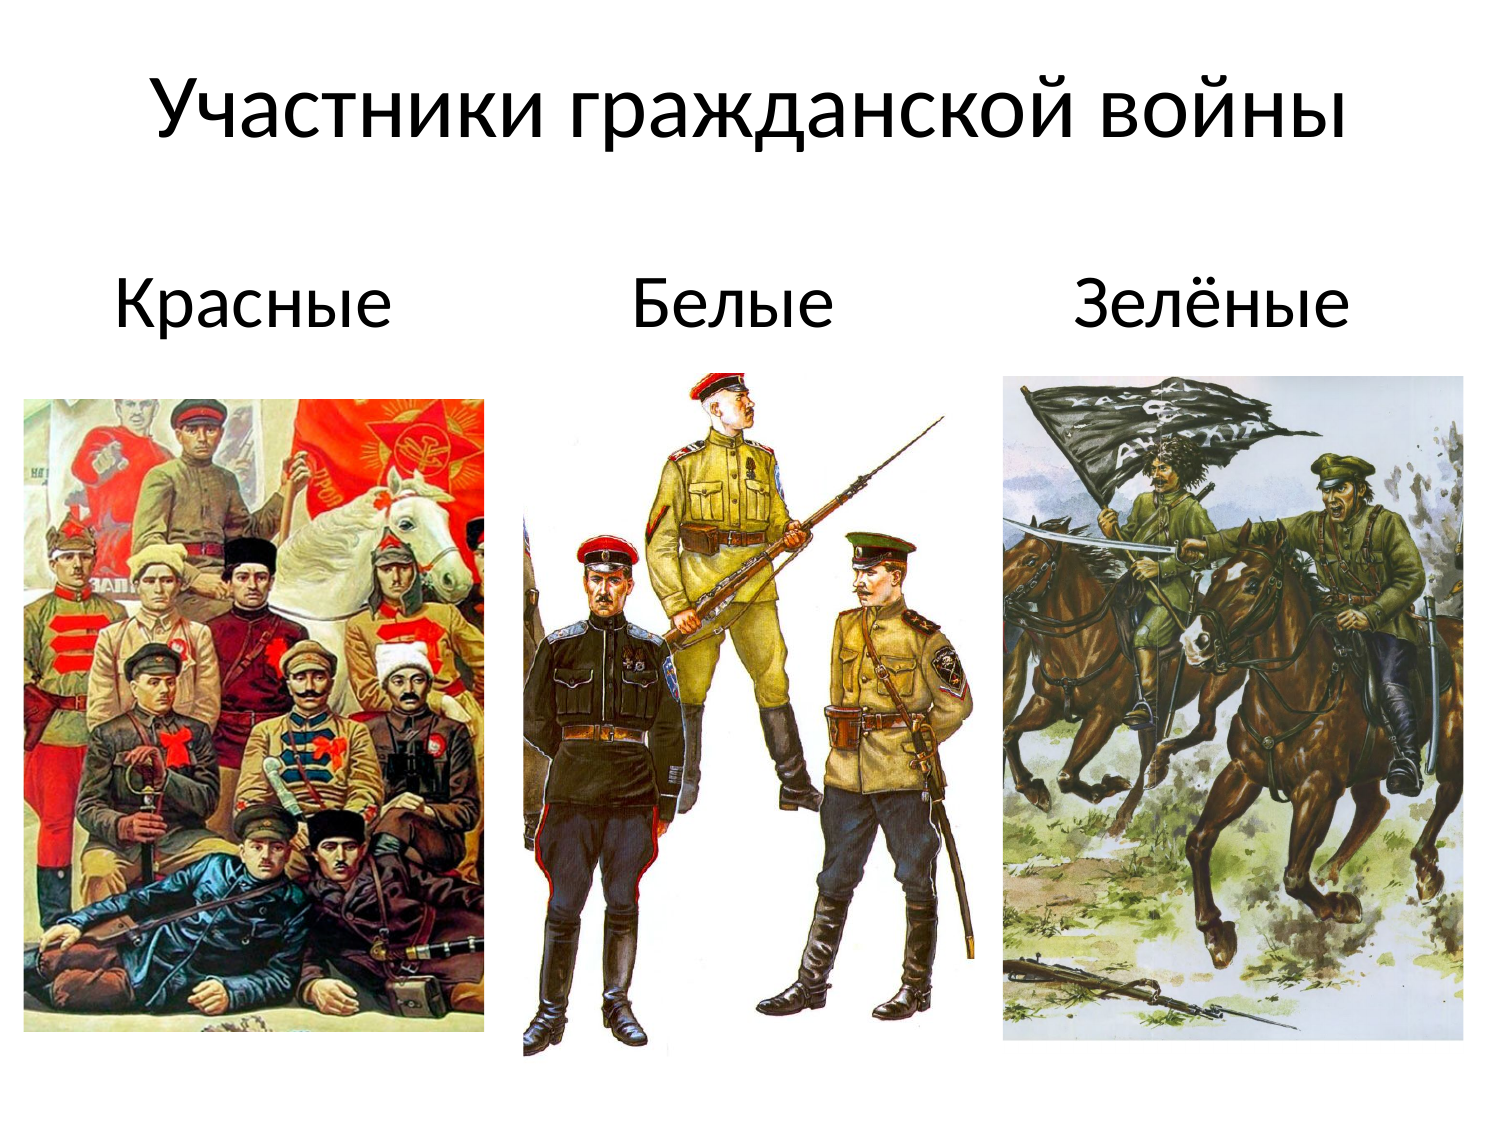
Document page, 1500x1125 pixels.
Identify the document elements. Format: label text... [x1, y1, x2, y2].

title Участники гражданской войны [75, 7, 1425, 195]
picture [23, 398, 485, 1032]
text_box Зелёные [999, 243, 1425, 350]
text_box Красные [41, 243, 467, 350]
picture [1002, 376, 1464, 1054]
text_box Белые [520, 243, 946, 350]
picture [523, 373, 975, 1101]
